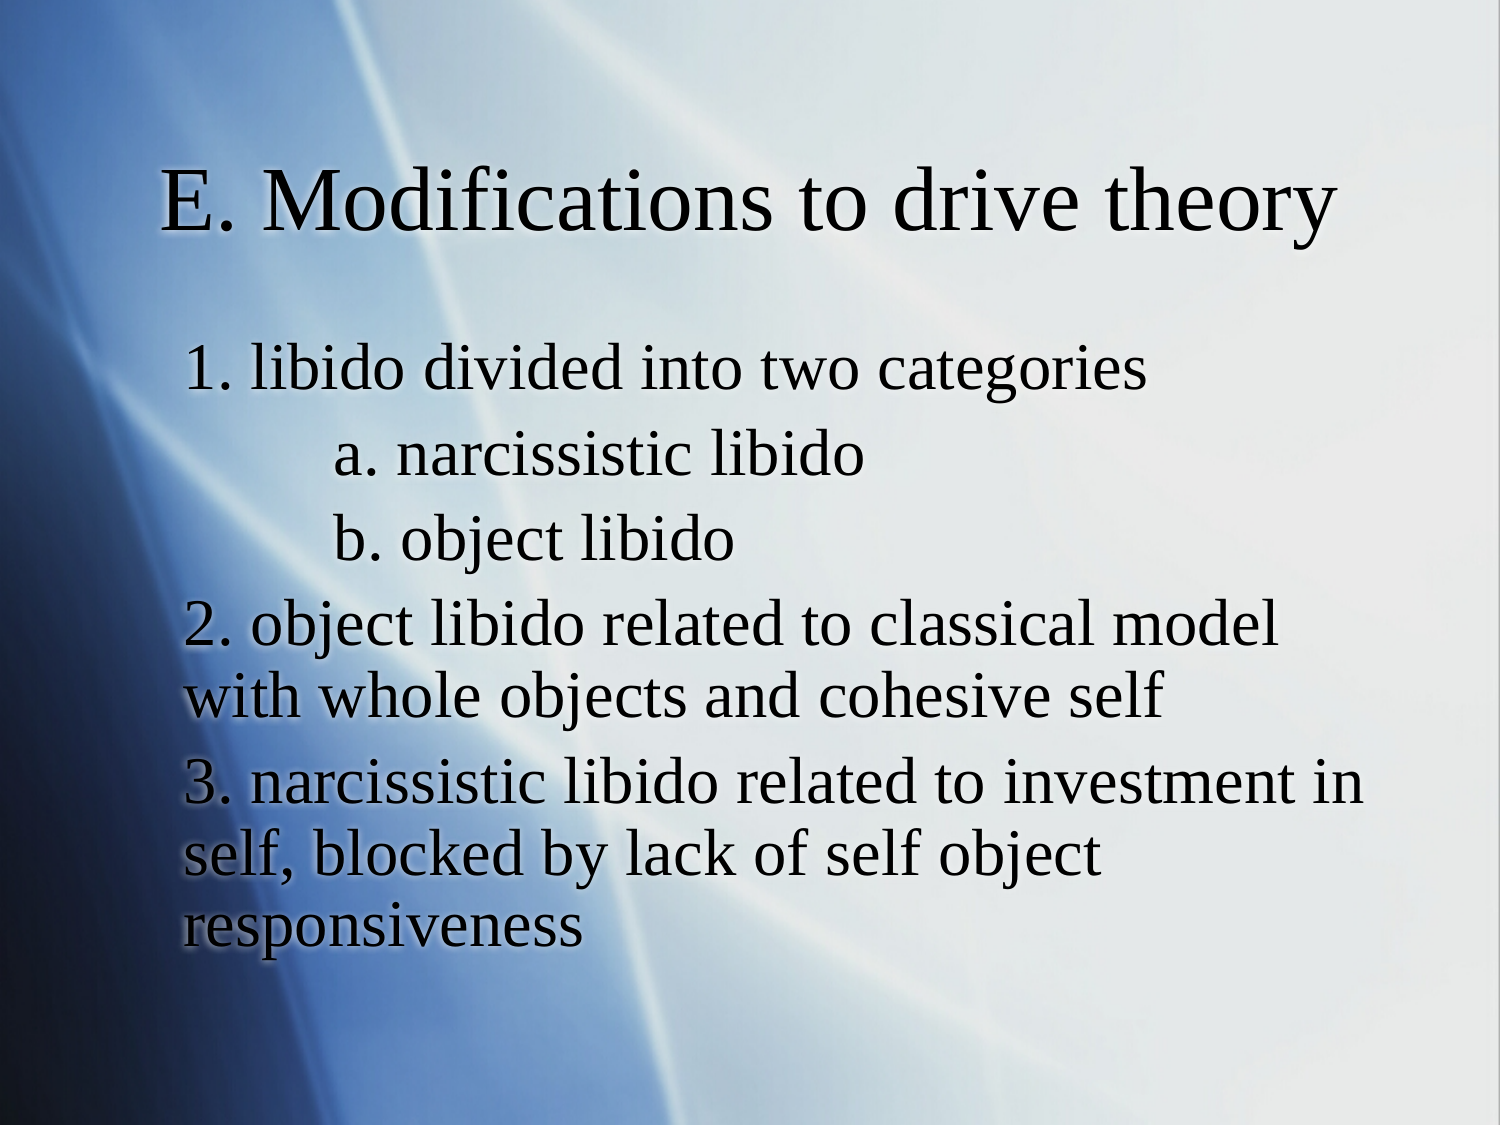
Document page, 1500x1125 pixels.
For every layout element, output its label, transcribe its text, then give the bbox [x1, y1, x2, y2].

picture [0, 0, 1500, 1125]
list 1. libido divided into two categories a. narcissistic libido b. object libido 2. object libido related to classical model with whole objects and cohesive self 3. narcissistic libido related to investment in self, blocked by lack of self object responsiveness [112, 324, 1388, 1000]
title E. Modifications to drive theory [112, 99, 1388, 288]
